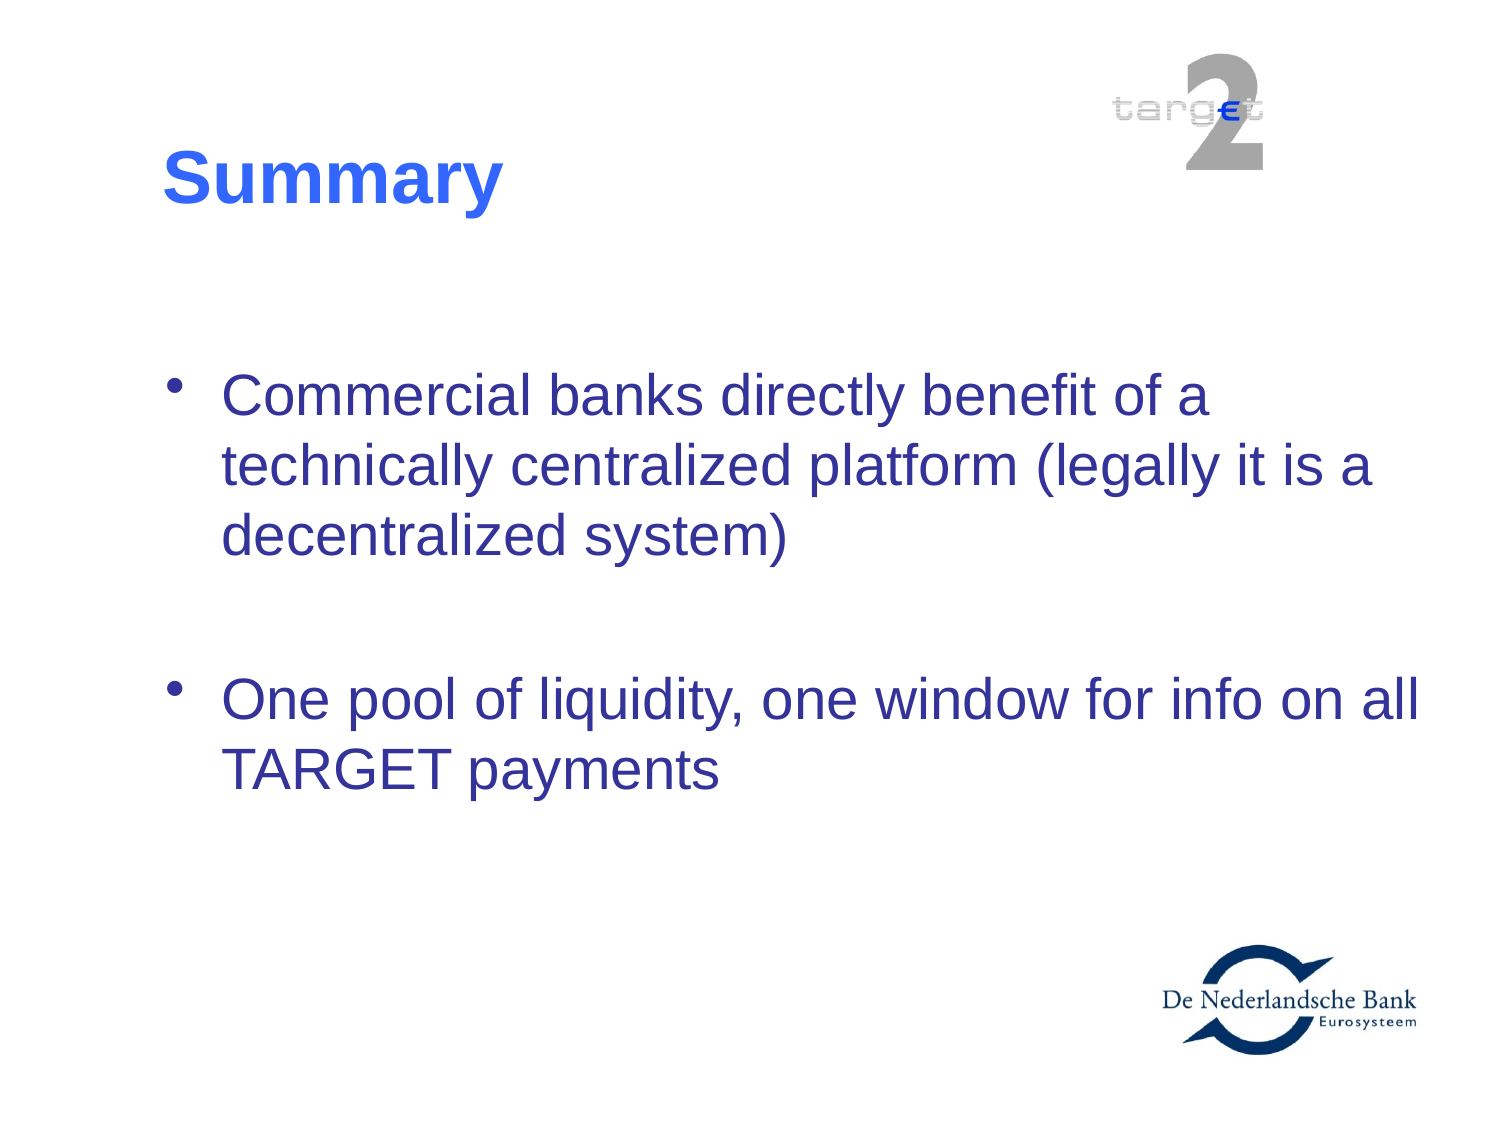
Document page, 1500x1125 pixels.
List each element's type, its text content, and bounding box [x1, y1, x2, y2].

list Commercial banks directly benefit of a technically centralized platform (legally it is a decentralized system) One pool of liquidity, one window for info on all TARGET payments [150, 350, 1500, 941]
picture [1099, 49, 1276, 174]
title Summary [147, 89, 1069, 258]
picture [1151, 941, 1424, 1059]
